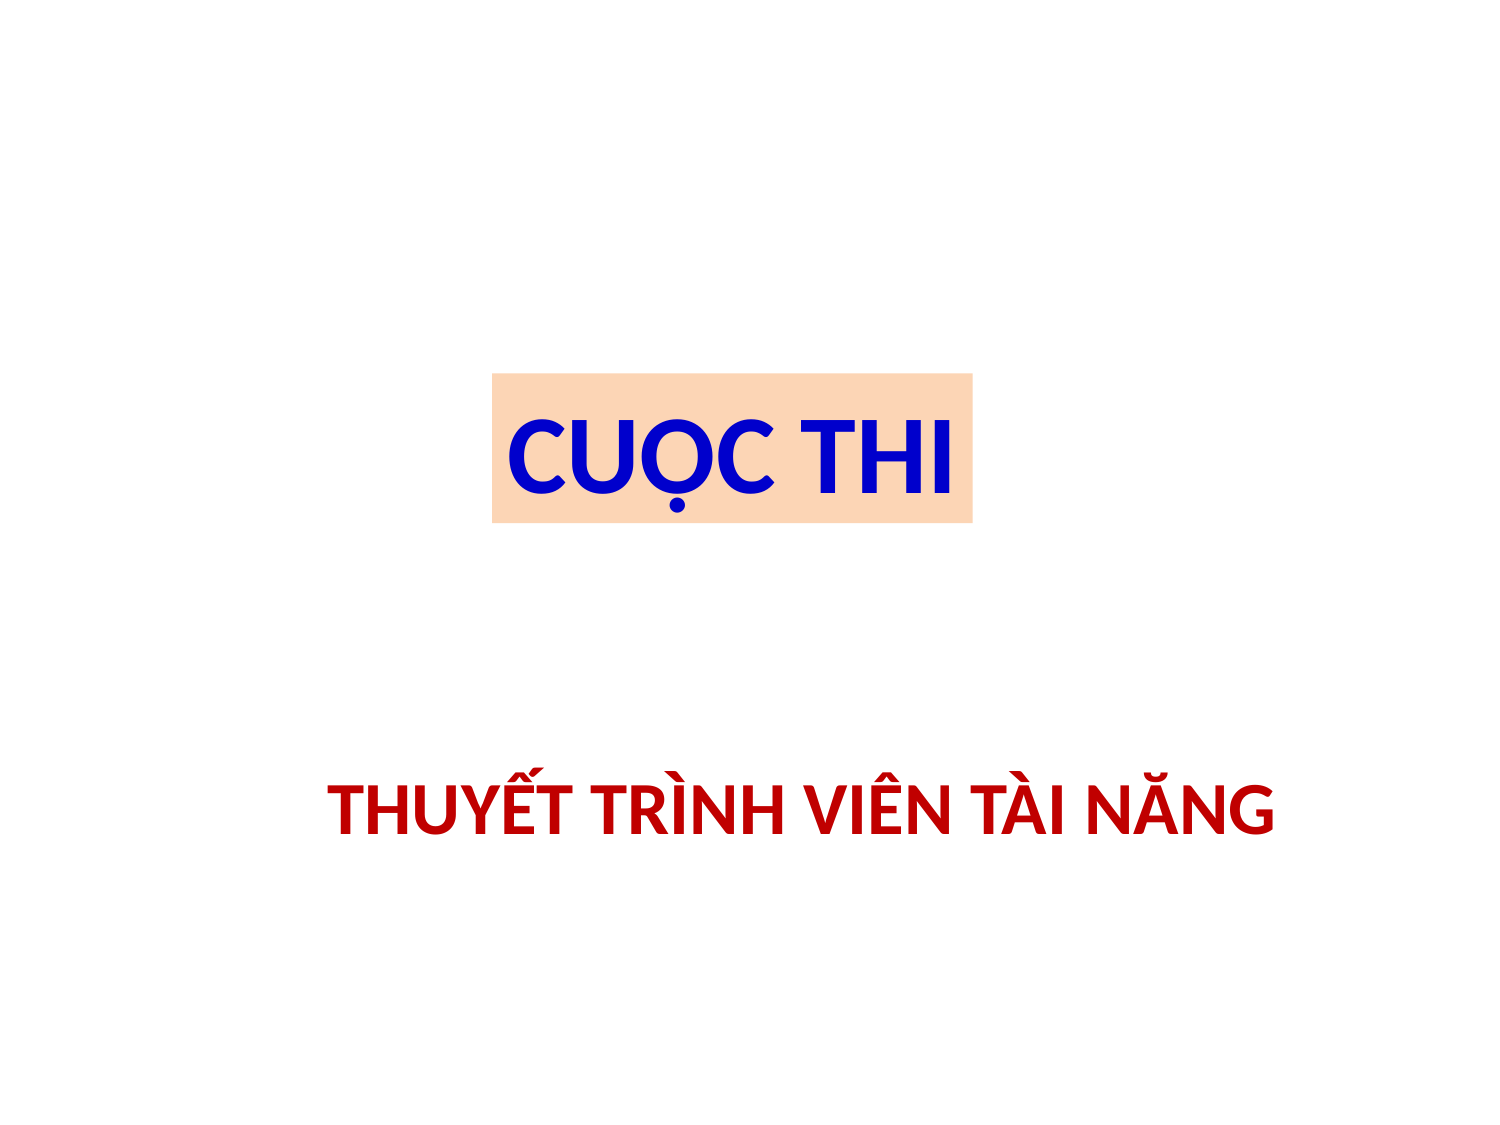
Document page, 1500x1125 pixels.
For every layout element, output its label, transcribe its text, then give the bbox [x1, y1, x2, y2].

text_box Cuộc thi [490, 371, 975, 525]
text_box Thuyết trình viên tài năng [312, 751, 1293, 857]
